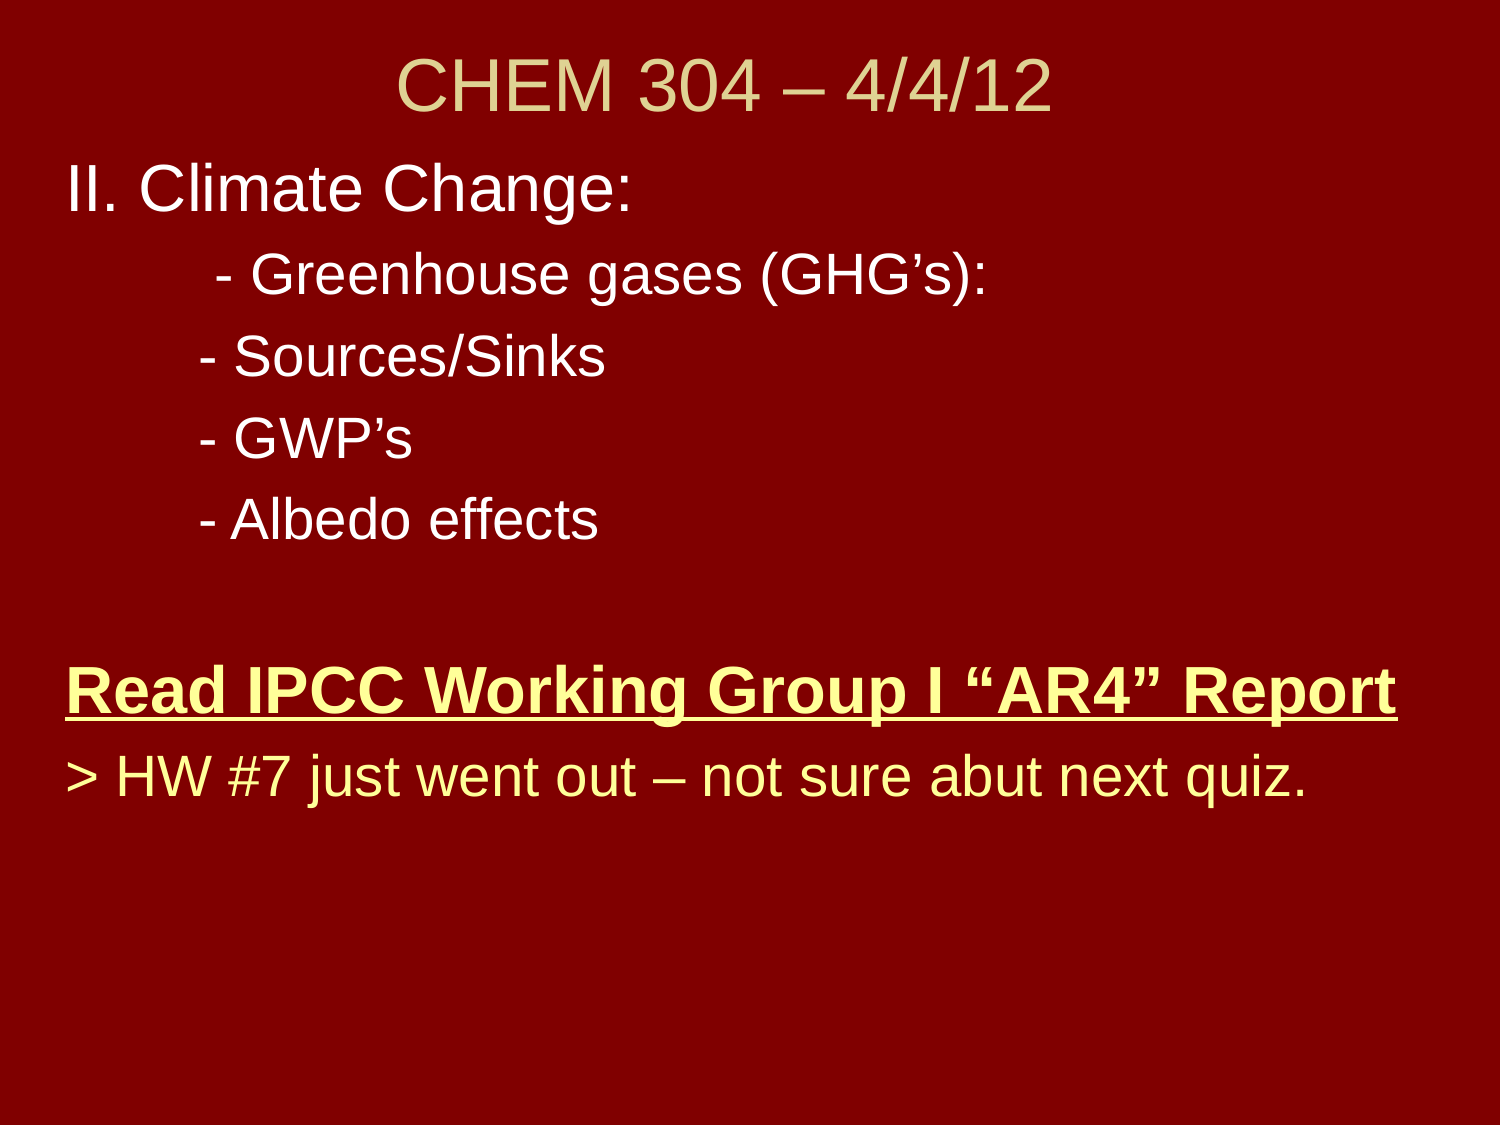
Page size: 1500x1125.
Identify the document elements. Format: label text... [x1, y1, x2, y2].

title CHEM 304 – 4/4/12 [87, 12, 1363, 137]
subtitle II. Climate Change: - Greenhouse gases (GHG’s): - Sources/Sinks - GWP’s - Albedo effects Read IPCC Working Group I “AR4” Report > HW #7 just went out – not sure abut next quiz. [49, 137, 1426, 1026]
